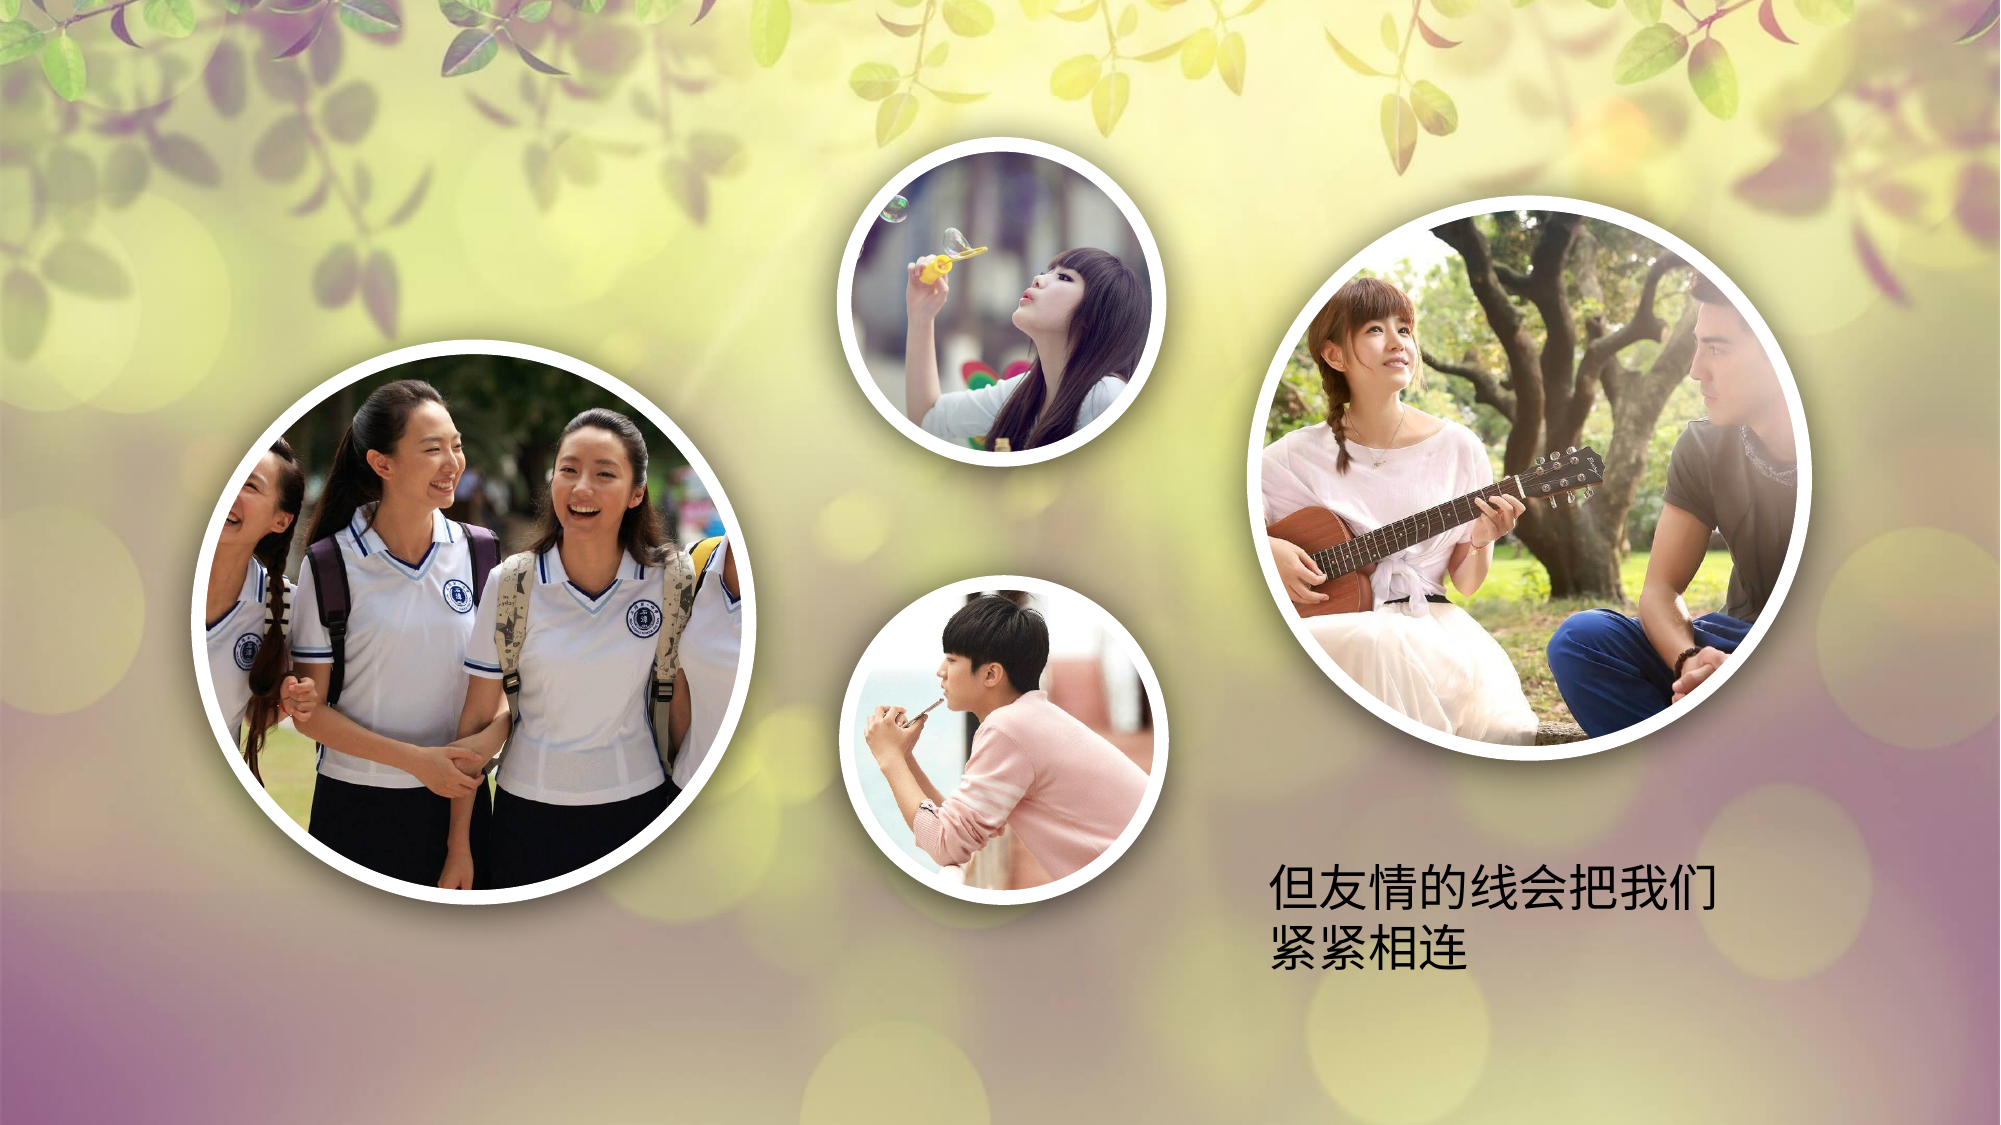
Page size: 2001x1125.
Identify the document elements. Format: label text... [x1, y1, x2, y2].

text_box 但友情的线会把我们紧紧相连 [1254, 849, 1781, 984]
picture [0, 0, 2000, 1125]
